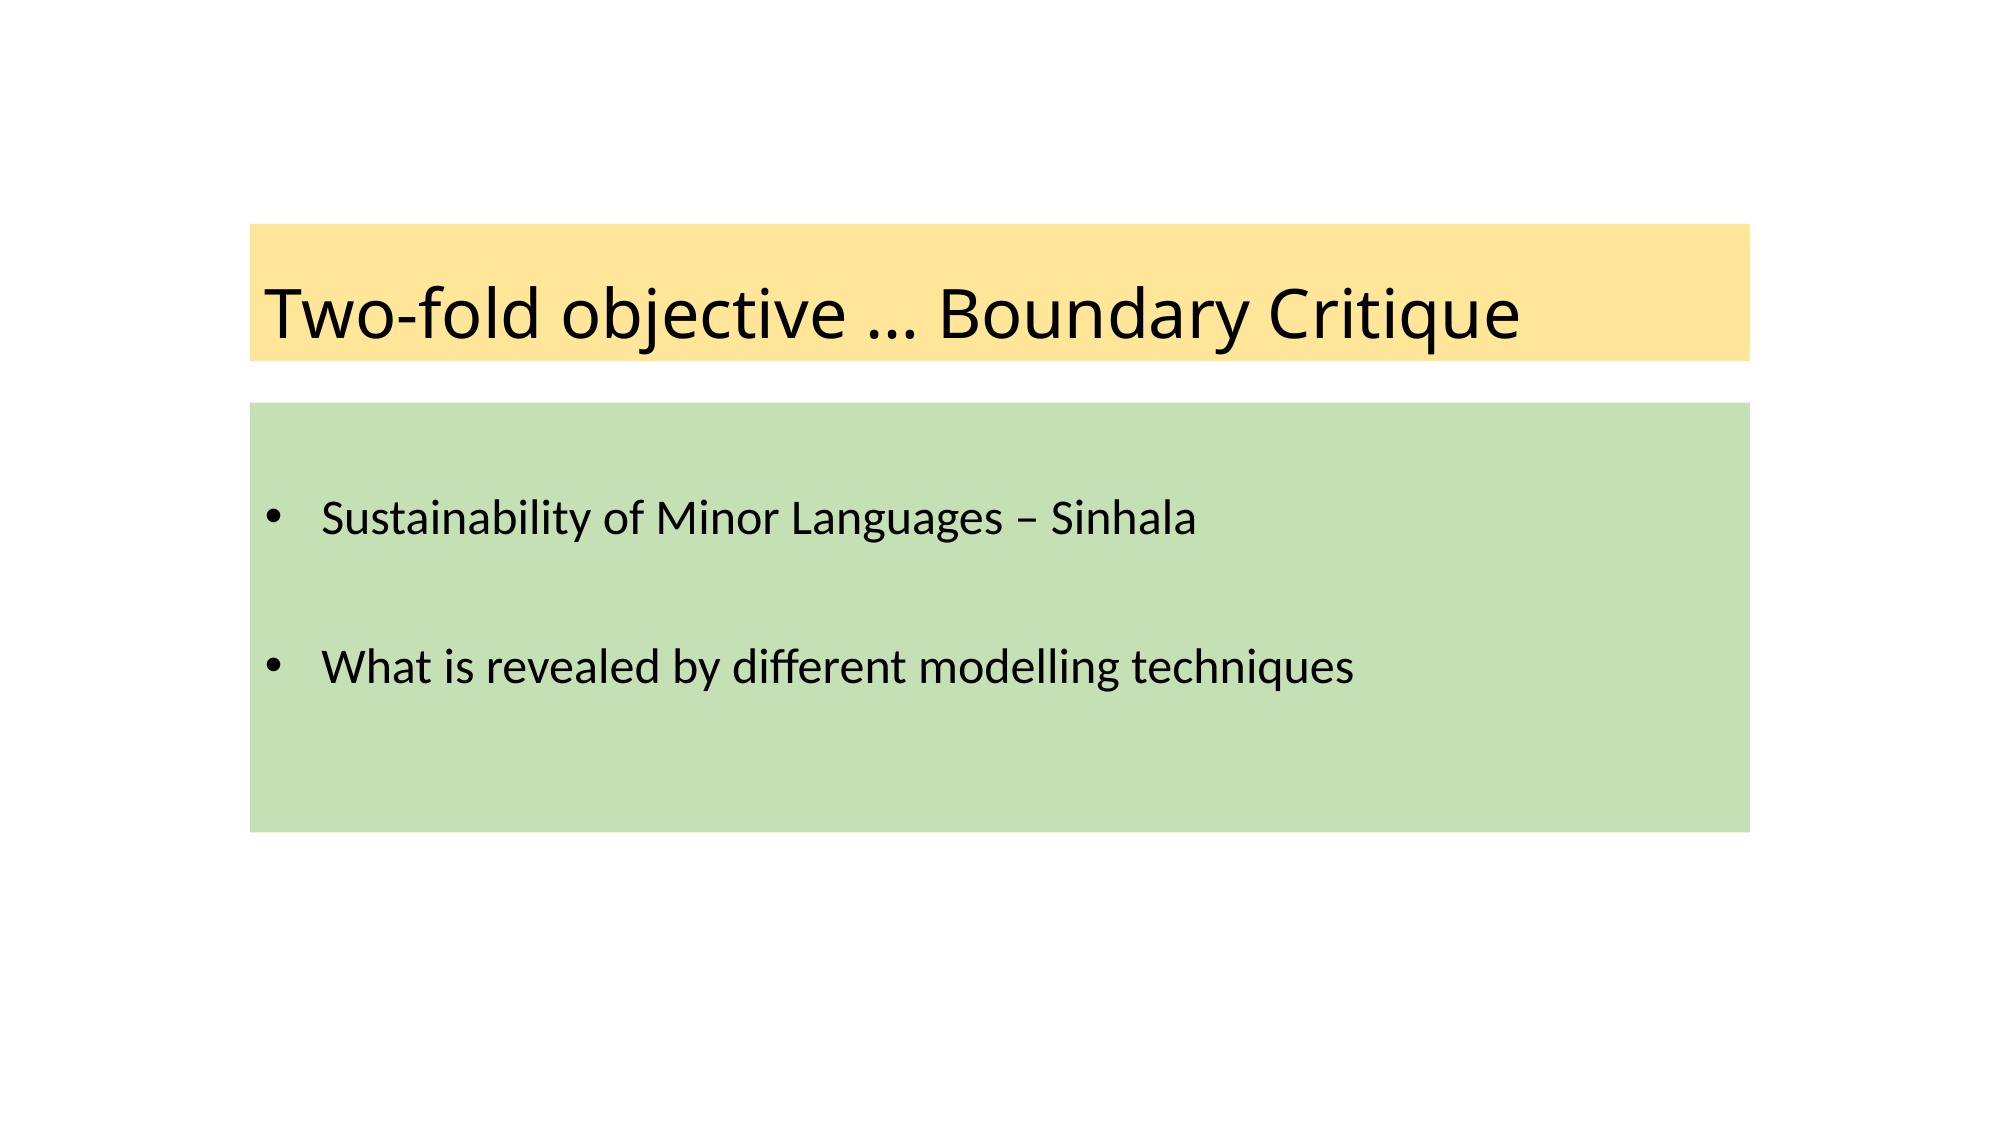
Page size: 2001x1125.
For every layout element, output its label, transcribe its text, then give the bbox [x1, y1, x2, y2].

subtitle Sustainability of Minor Languages – Sinhala What is revealed by different modelling techniques [249, 402, 1750, 833]
title Two-fold objective … Boundary Critique [249, 223, 1750, 362]
